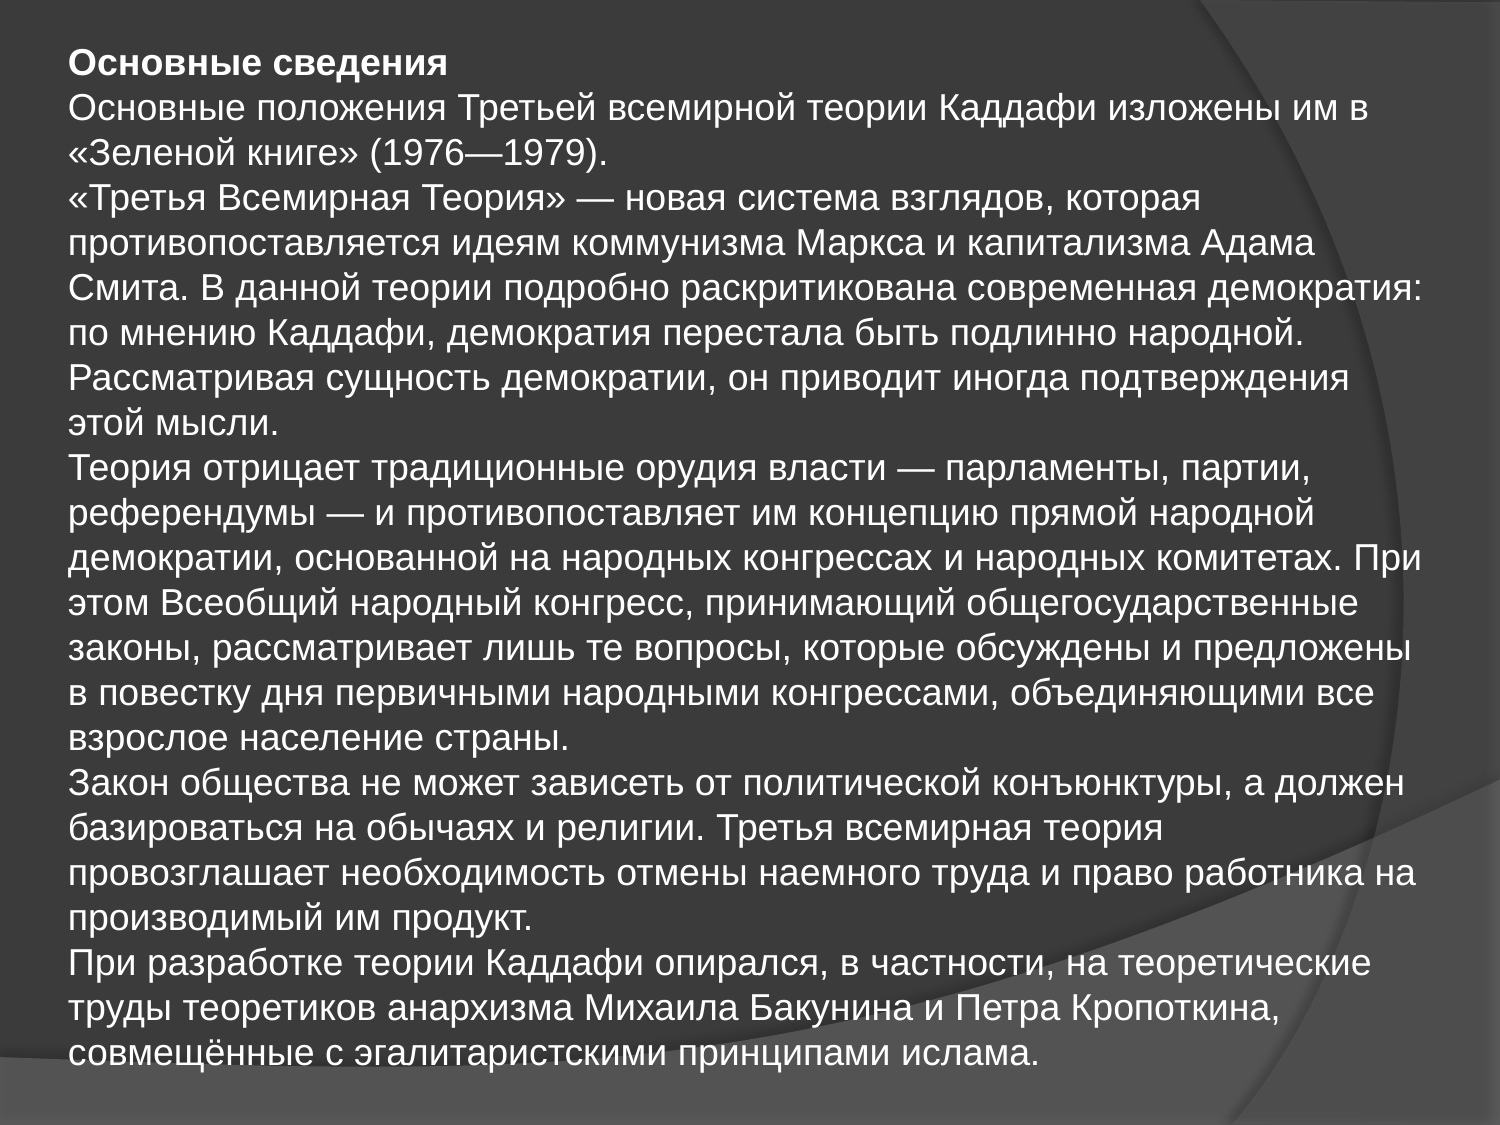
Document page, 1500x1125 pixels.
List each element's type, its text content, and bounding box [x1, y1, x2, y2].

text_box Основные сведения Основные положения Третьей всемирной теории Каддафи изложены им в «Зеленой книге» (1976—1979). «Третья Всемирная Теория» — новая система взглядов, которая противопоставляется идеям коммунизма Маркса и капитализма Адама Смита. В данной теории подробно раскритикована современная демократия: по мнению Каддафи, демократия перестала быть подлинно народной. Рассматривая сущность демократии, он приводит иногда подтверждения этой мысли. Теория отрицает традиционные орудия власти — парламенты, партии, референдумы — и противопоставляет им концепцию прямой народной демократии, основанной на народных конгрессах и народных комитетах. При этом Всеобщий народный конгресс, принимающий общегосударственные законы, рассматривает лишь те вопросы, которые обсуждены и предложены в повестку дня первичными народными конгрессами, объединяющими все взрослое население страны. Закон общества не может зависеть от политической конъюнктуры, а должен базироваться на обычаях и религии. Третья всемирная теория провозглашает необходимость отмены наемного труда и право работника на производимый им продукт. При разработке теории Каддафи опирался, в частности, на теоретические труды теоретиков анархизма Михаила Бакунина и Петра Кропоткина, совмещённые с эгалитаристскими принципами ислама. [53, 30, 1447, 1081]
